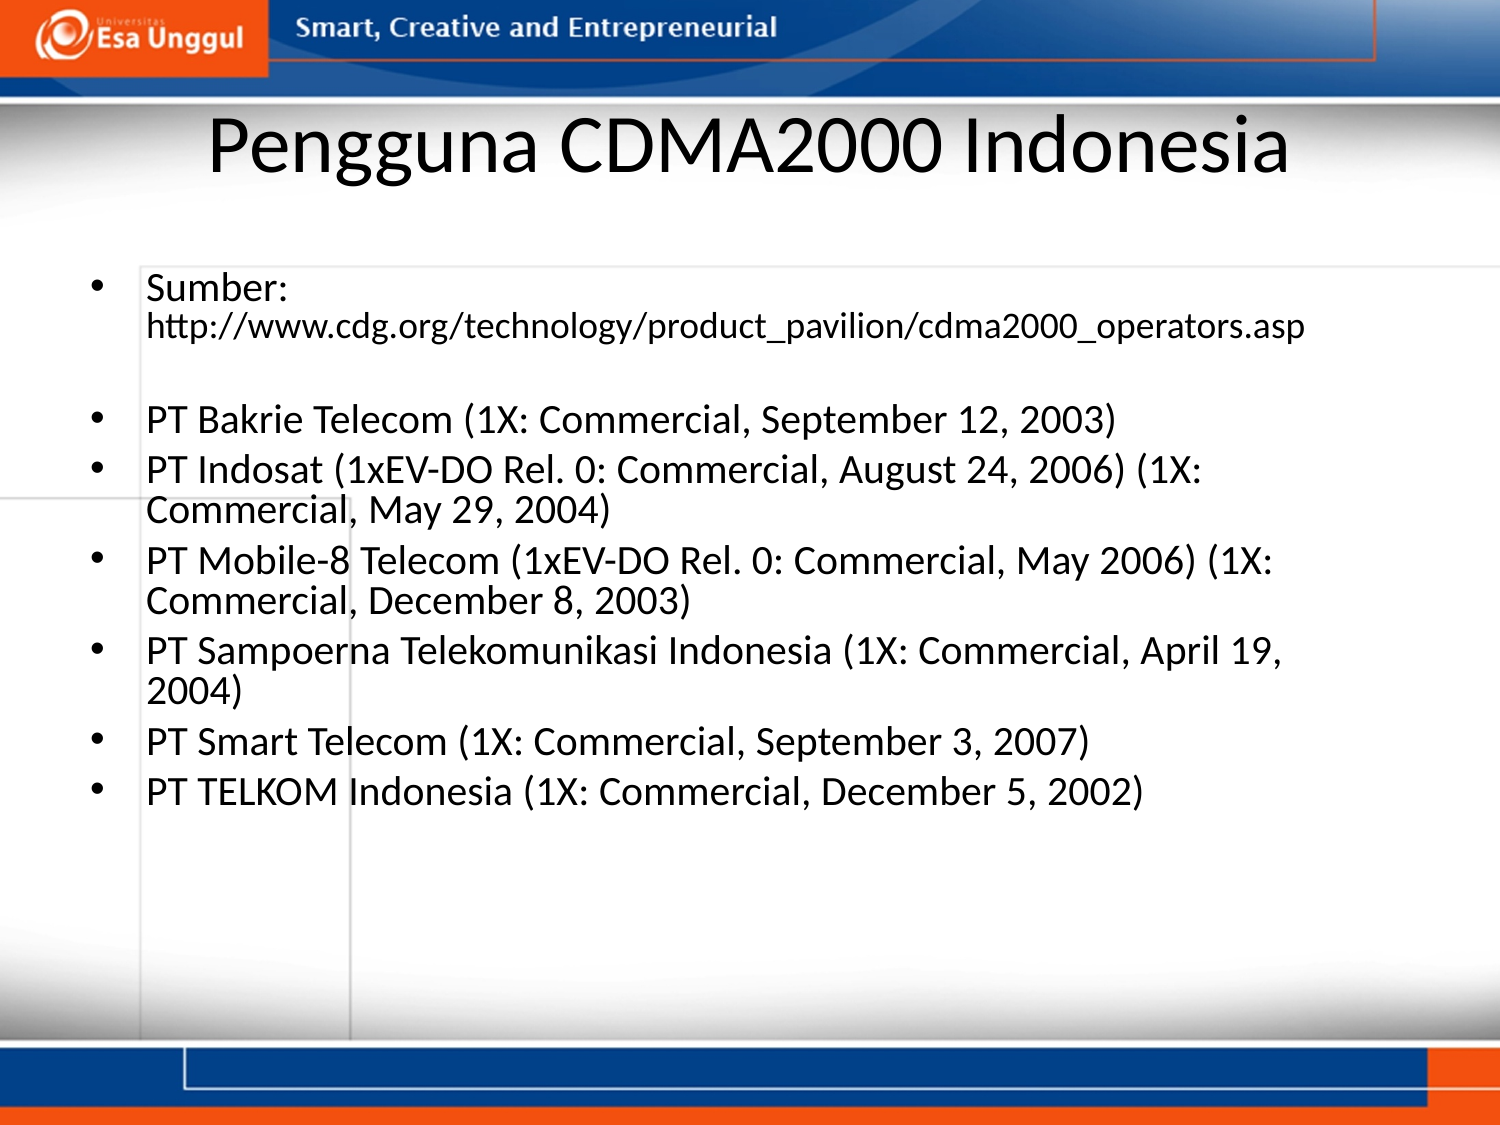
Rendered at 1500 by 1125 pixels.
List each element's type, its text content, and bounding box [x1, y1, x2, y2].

list Sumber: http://www.cdg.org/technology/product_pavilion/cdma2000_operators.asp PT Bakrie Telecom (1X: Commercial, September 12, 2003) PT Indosat (1xEV-DO Rel. 0: Commercial, August 24, 2006) (1X: Commercial, May 29, 2004) PT Mobile-8 Telecom (1xEV-DO Rel. 0: Commercial, May 2006) (1X: Commercial, December 8, 2003) PT Sampoerna Telekomunikasi Indonesia (1X: Commercial, April 19, 2004) PT Smart Telecom (1X: Commercial, September 3, 2007) PT TELKOM Indonesia (1X: Commercial, December 5, 2002) [75, 262, 1425, 1005]
title Pengguna CDMA2000 Indonesia [75, 45, 1425, 233]
picture [0, 0, 1500, 1125]
